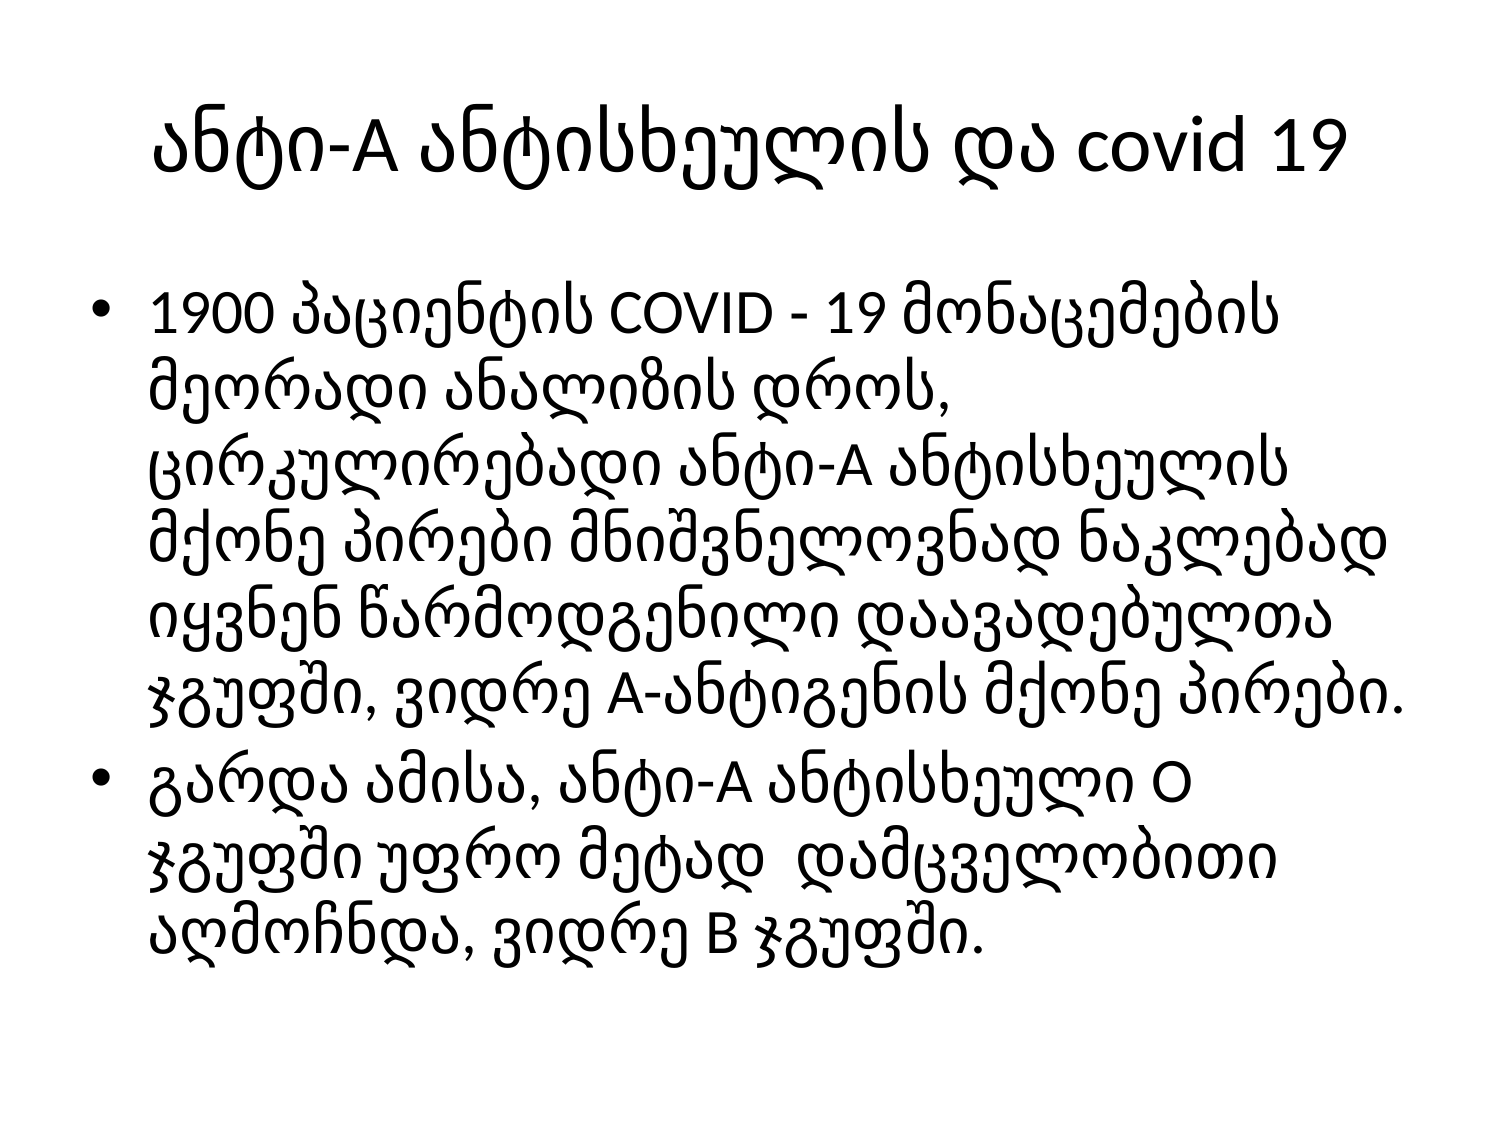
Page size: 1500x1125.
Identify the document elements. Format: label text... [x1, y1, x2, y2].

list 1900 პაციენტის COVID ‐ 19 მონაცემების მეორადი ანალიზის დროს, ცირკულირებადი ანტი-A ანტისხეულის მქონე პირები მნიშვნელოვნად ნაკლებად იყვნენ წარმოდგენილი დაავადებულთა ჯგუფში, ვიდრე A-ანტიგენის მქონე პირები. გარდა ამისა, ანტი-A ანტისხეული O ჯგუფში უფრო მეტად დამცველობითი აღმოჩნდა, ვიდრე B ჯგუფში. [75, 262, 1425, 1005]
title ანტი-A ანტისხეულის და covid 19 [75, 45, 1425, 233]
